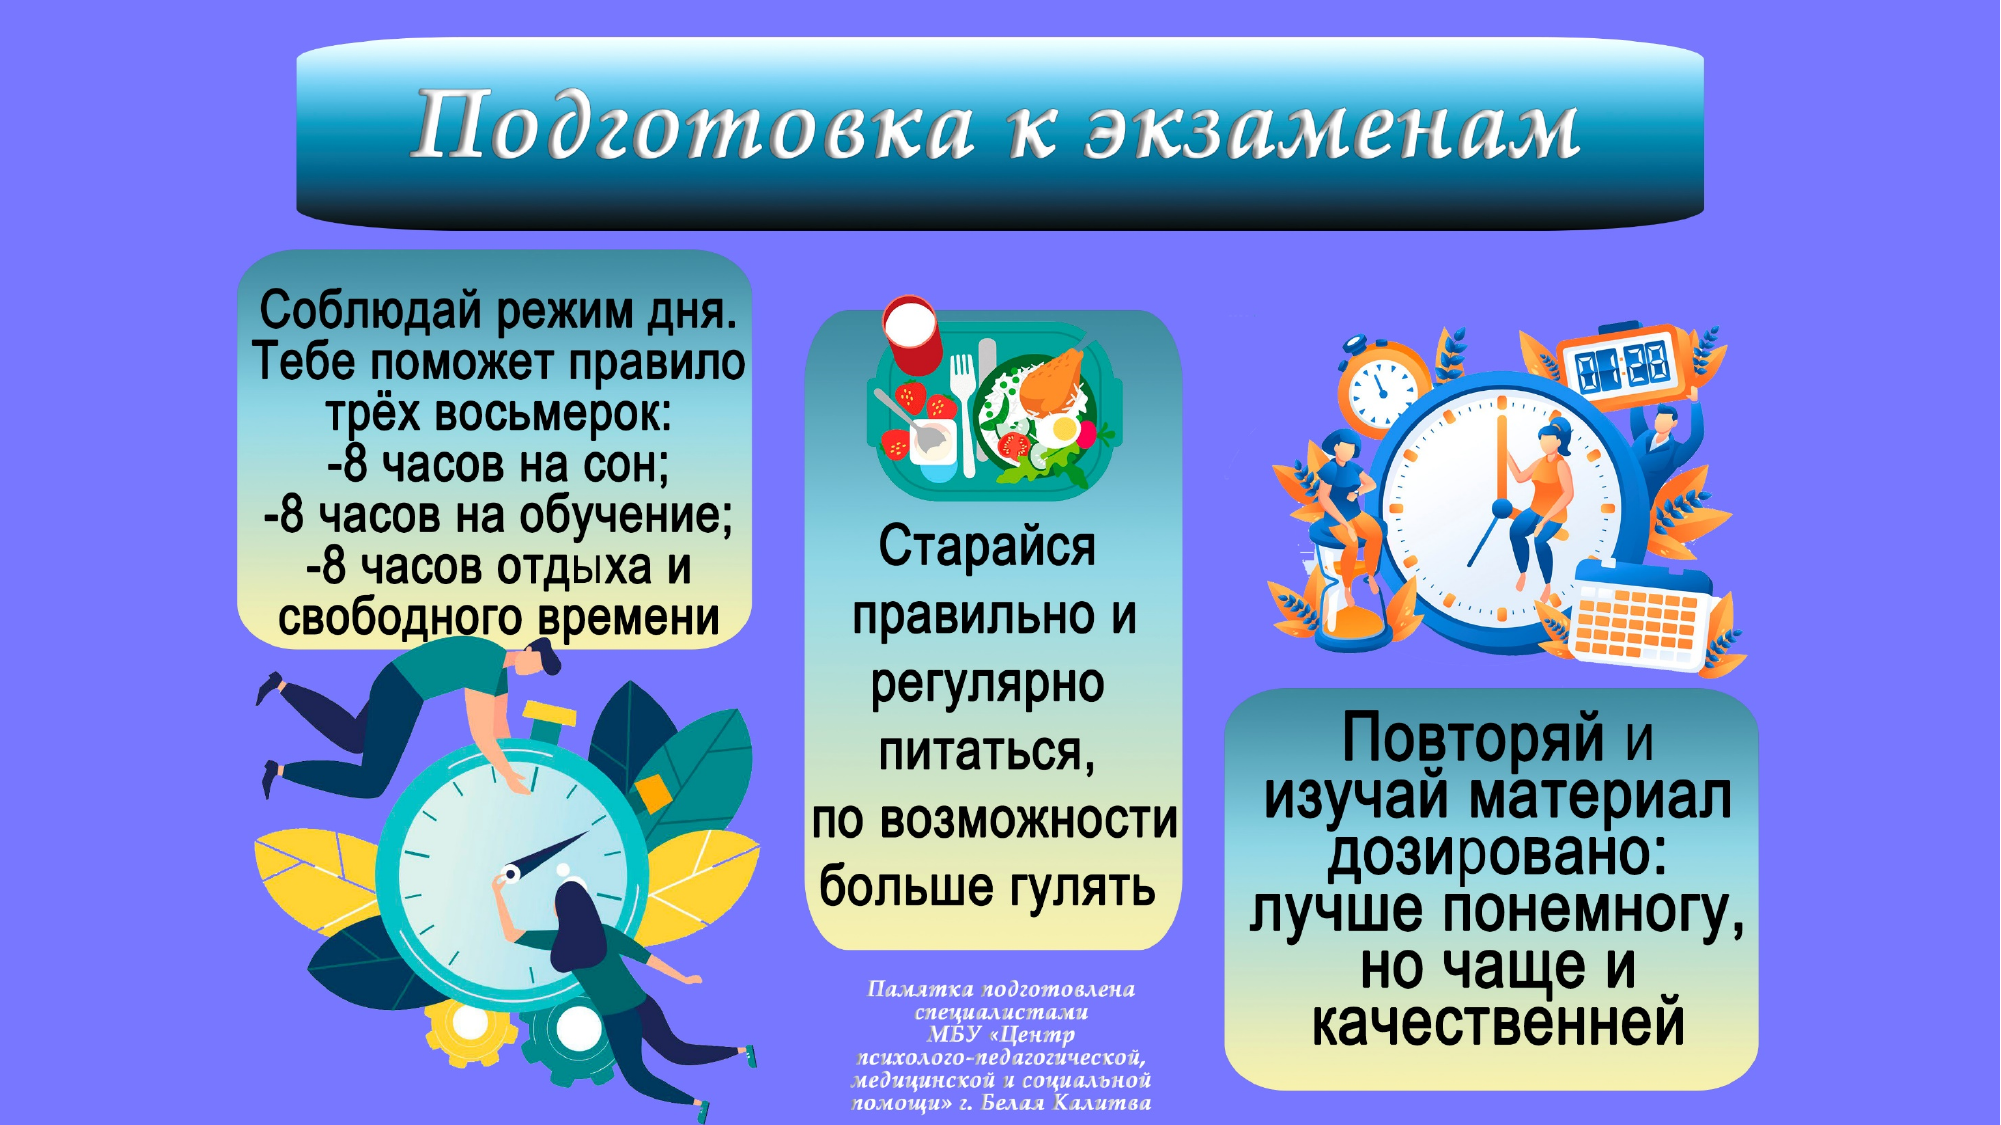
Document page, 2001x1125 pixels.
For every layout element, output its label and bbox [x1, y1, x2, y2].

picture [204, 0, 1796, 1125]
